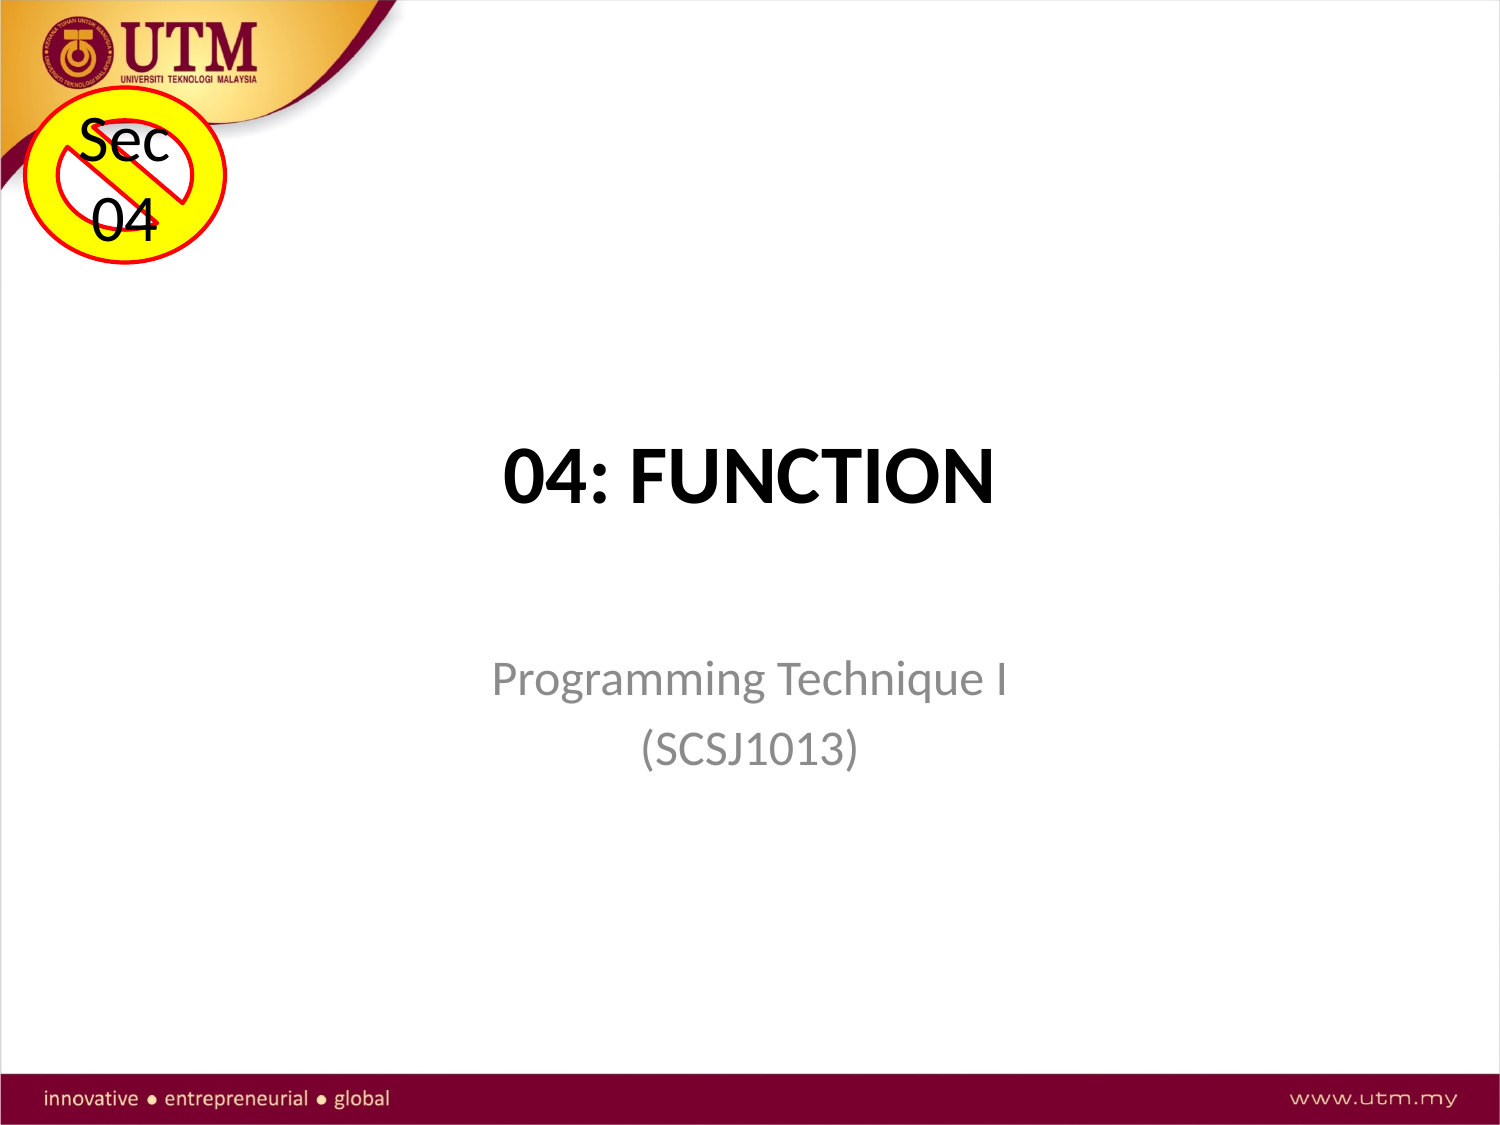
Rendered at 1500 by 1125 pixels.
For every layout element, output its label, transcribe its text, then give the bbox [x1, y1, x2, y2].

title 04: FUNCTION [112, 349, 1388, 591]
picture [0, 0, 1500, 1125]
subtitle Programming Technique I (SCSJ1013) [225, 637, 1275, 925]
text_box Sec 04 [22, 85, 228, 265]
